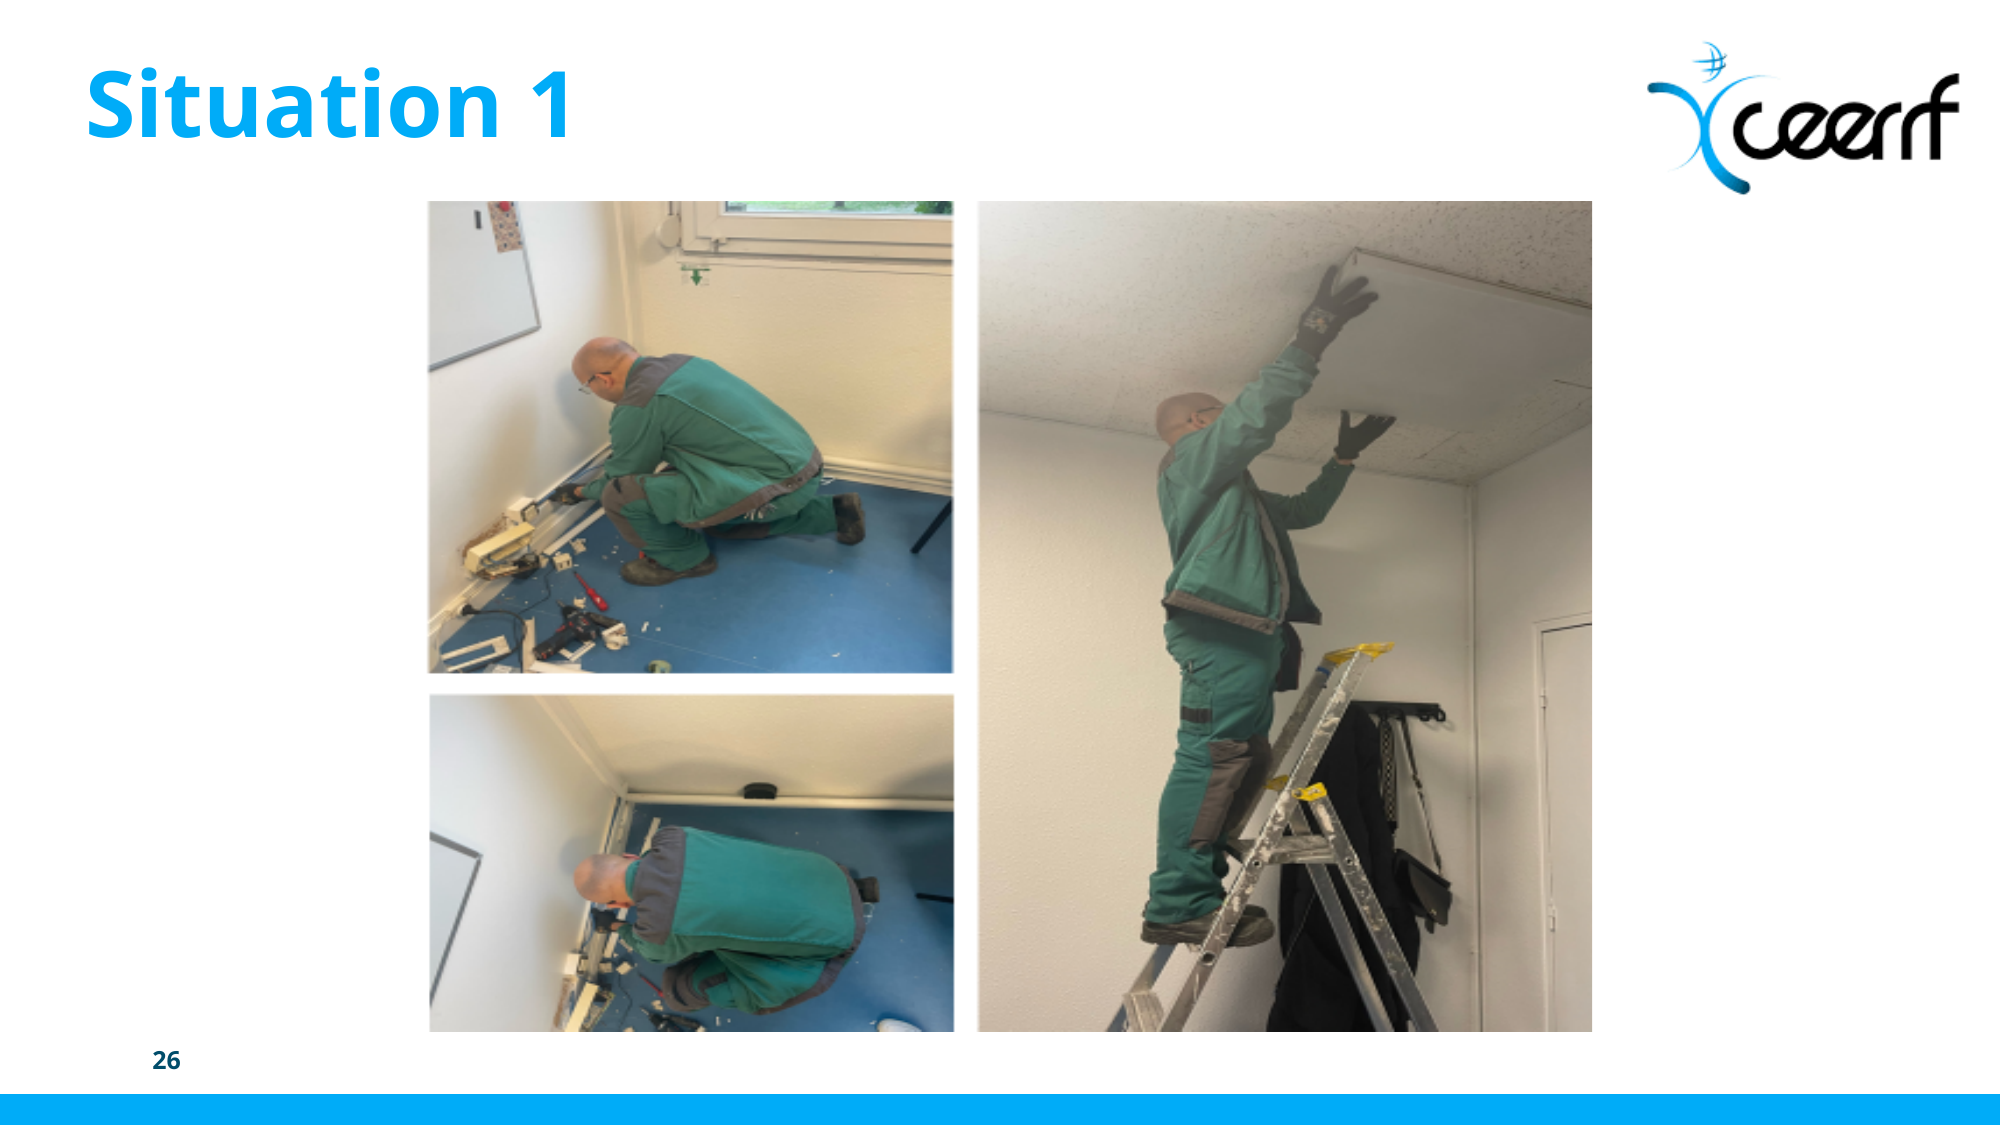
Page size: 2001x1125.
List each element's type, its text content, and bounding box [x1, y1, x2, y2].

picture [1639, 26, 1979, 229]
picture [407, 201, 1593, 1032]
title Situation 1 [70, 0, 1473, 217]
slide_number ‹#› [137, 1031, 235, 1092]
